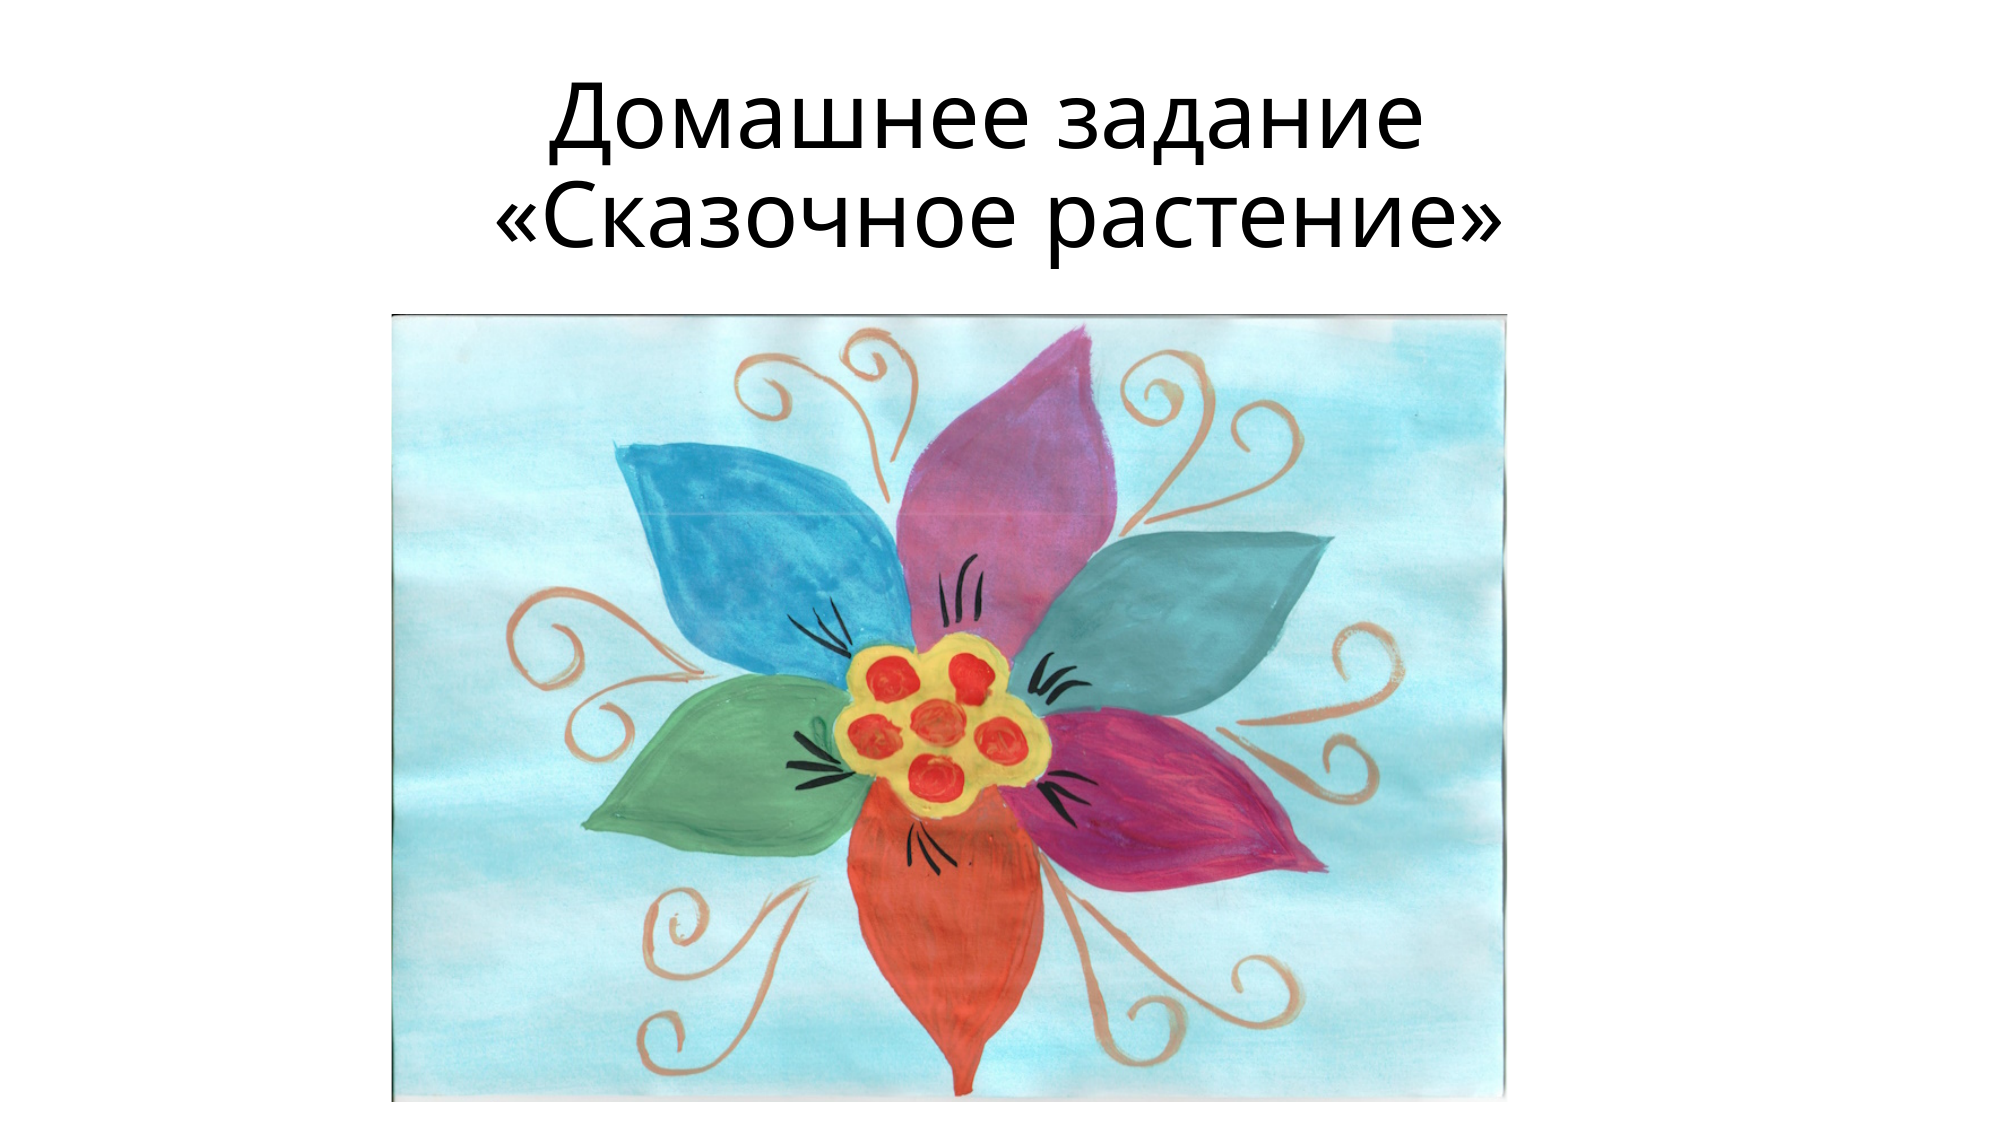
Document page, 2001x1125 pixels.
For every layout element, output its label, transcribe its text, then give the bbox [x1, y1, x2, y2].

title Домашнее задание «Сказочное растение» [137, 59, 1863, 278]
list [391, 314, 1508, 1102]
